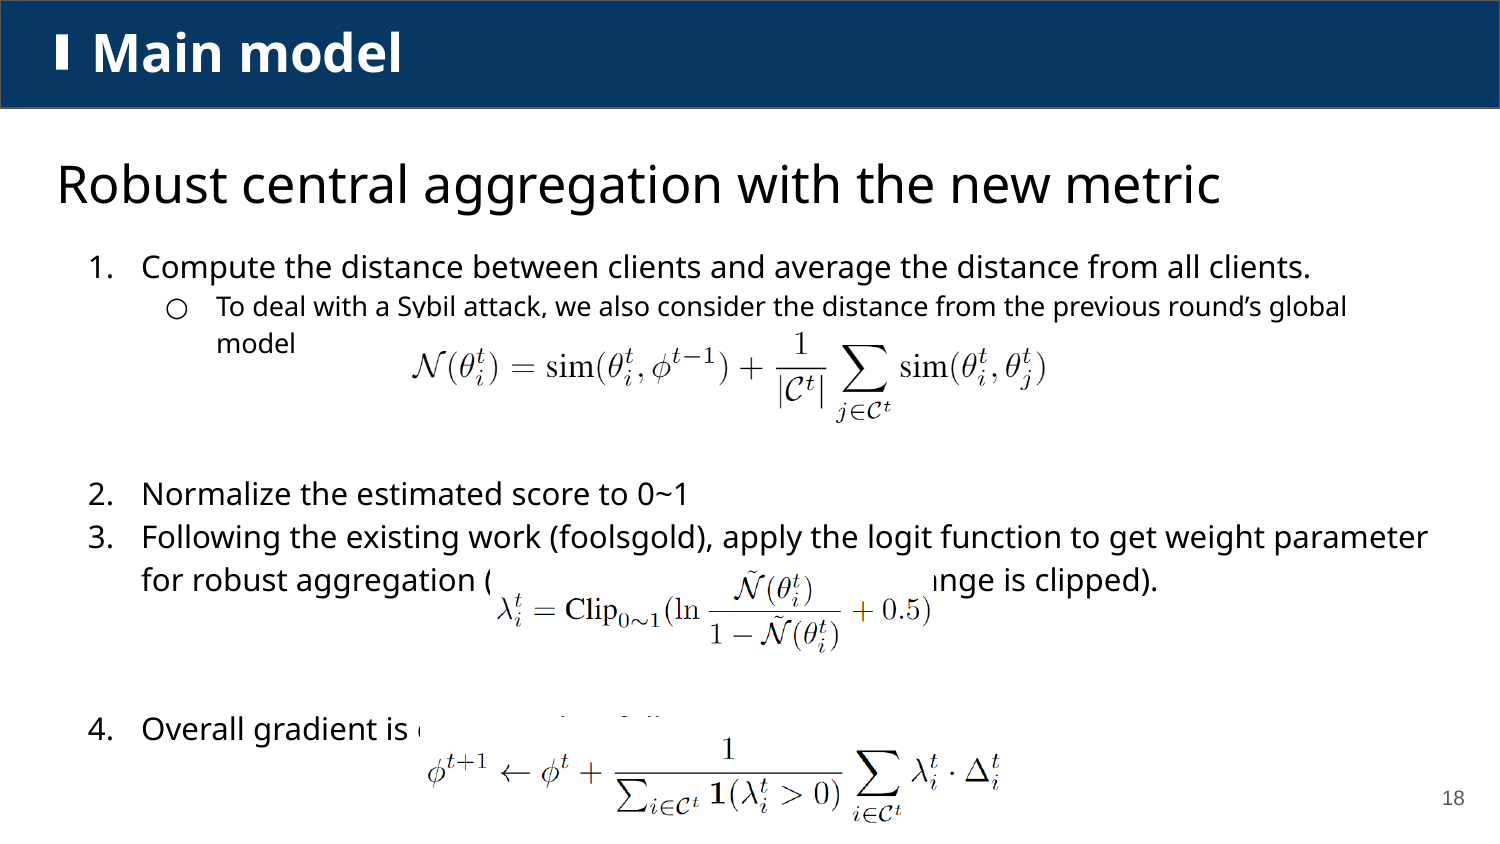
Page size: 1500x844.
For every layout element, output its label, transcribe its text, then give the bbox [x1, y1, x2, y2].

text_box [56, 34, 68, 70]
picture [420, 717, 1003, 834]
slide_number 18 [1389, 764, 1480, 830]
title Main model [76, 4, 1475, 99]
text_box [0, 0, 1500, 108]
text_box Robust central aggregation with the new metric [41, 136, 1448, 224]
picture [402, 317, 1046, 435]
text_box Compute the distance between clients and average the distance from all clients. To deal with a Sybil attack, we also consider the distance from the previous round’s global model Normalize the estimated score to 0~1 Following the existing work (foolsgold), apply the logit function to get weight parameter for robust aggregation (any value exceeding the 0-1 range is clipped). Overall gradient is computed as follows. [51, 226, 1449, 774]
picture [489, 562, 934, 658]
